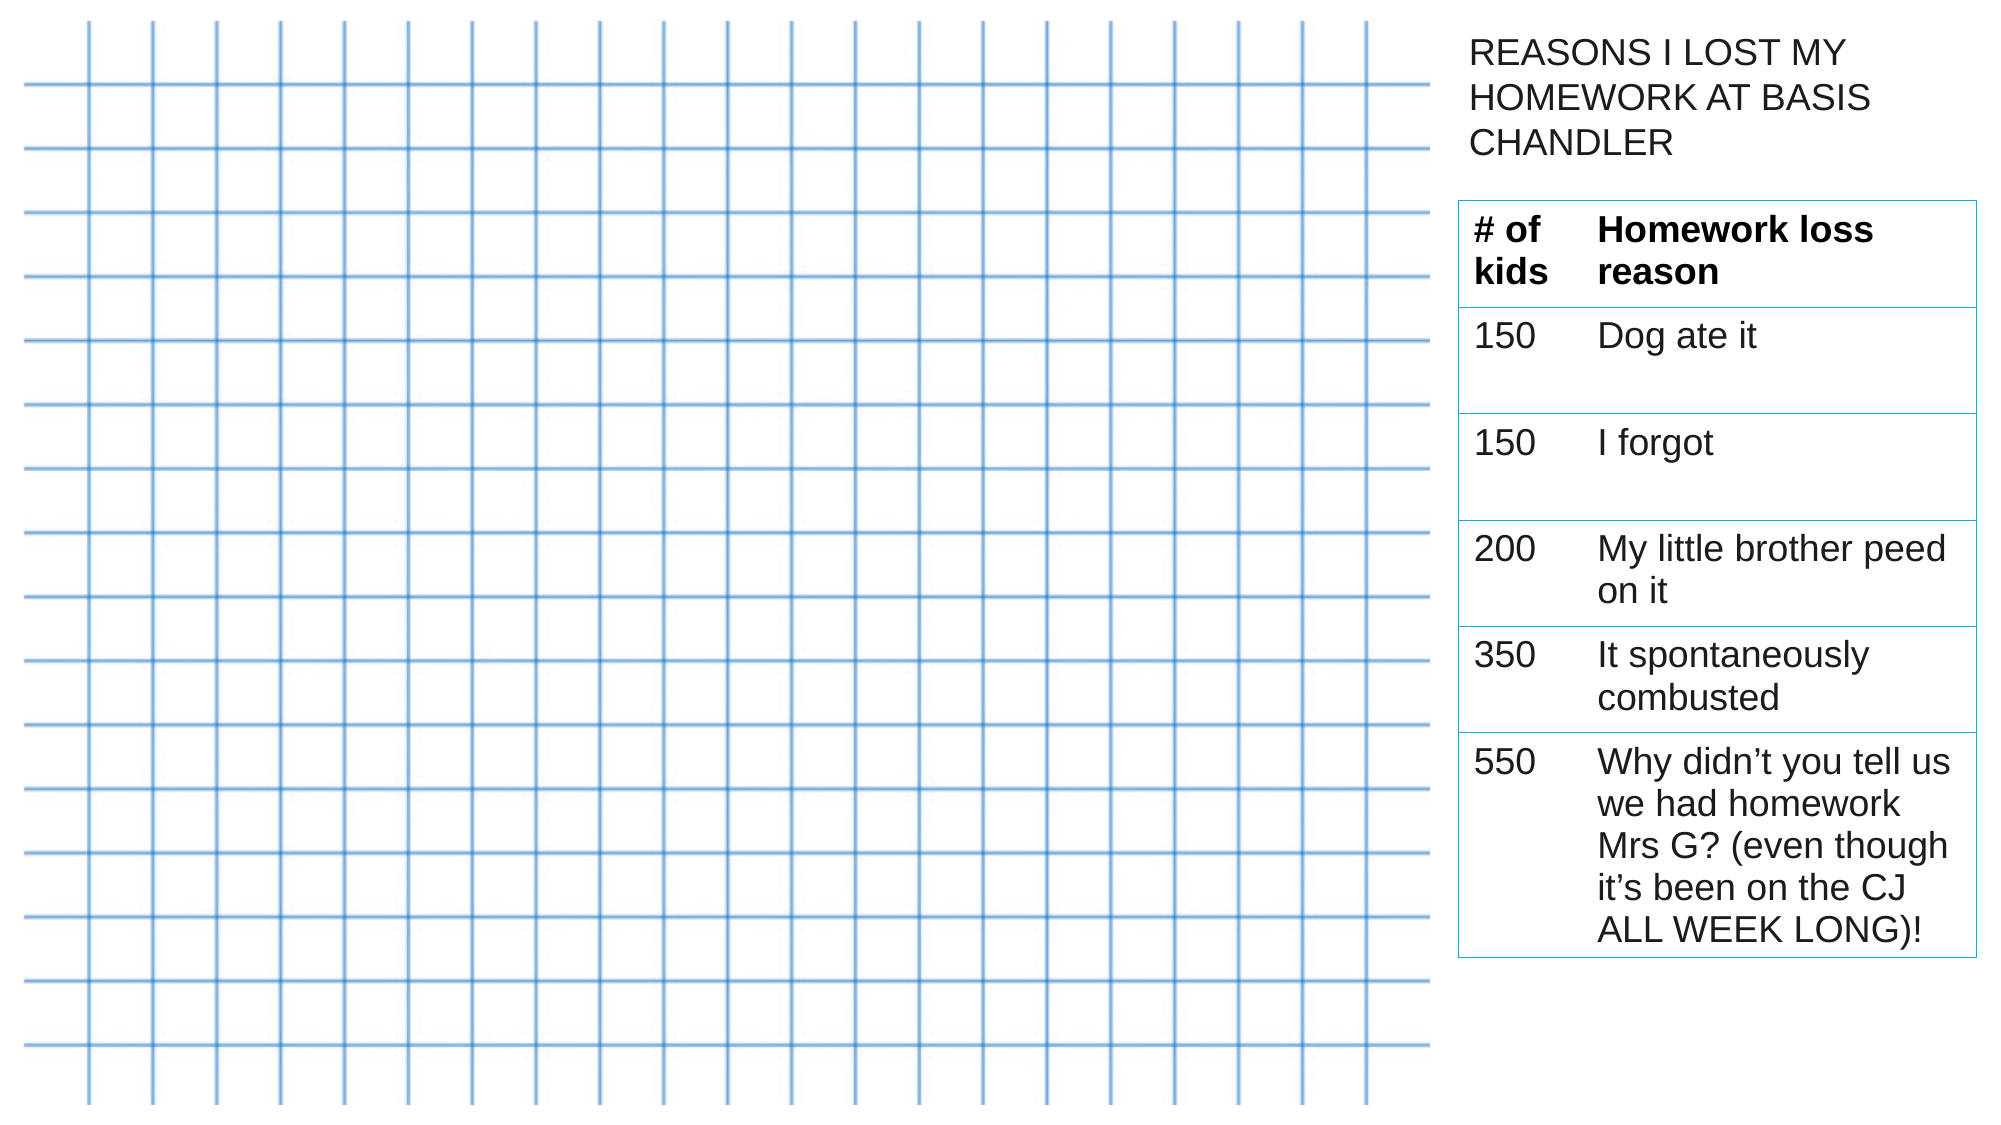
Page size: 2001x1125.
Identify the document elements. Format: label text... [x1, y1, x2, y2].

table_cell 150 [1459, 414, 1582, 520]
table_cell I forgot [1582, 414, 1976, 520]
table_cell Why didn’t you tell us we had homework Mrs G? (even though it’s been on the CJ ALL WEEK LONG)! [1582, 733, 1976, 957]
table_cell 200 [1459, 521, 1582, 626]
table_cell Dog ate it [1582, 308, 1976, 413]
table_header Homework loss reason [1582, 201, 1976, 307]
table_header # of kids [1459, 201, 1582, 307]
table_cell 550 [1459, 733, 1582, 957]
text_box REASONS I LOST MY HOMEWORK AT BASIS CHANDLER [1454, 20, 2000, 170]
table_cell 150 [1459, 308, 1582, 413]
table_cell It spontaneously combusted [1582, 627, 1976, 732]
picture [25, 0, 1428, 1125]
table_cell 350 [1459, 627, 1582, 732]
table_cell My little brother peed on it [1582, 521, 1976, 626]
